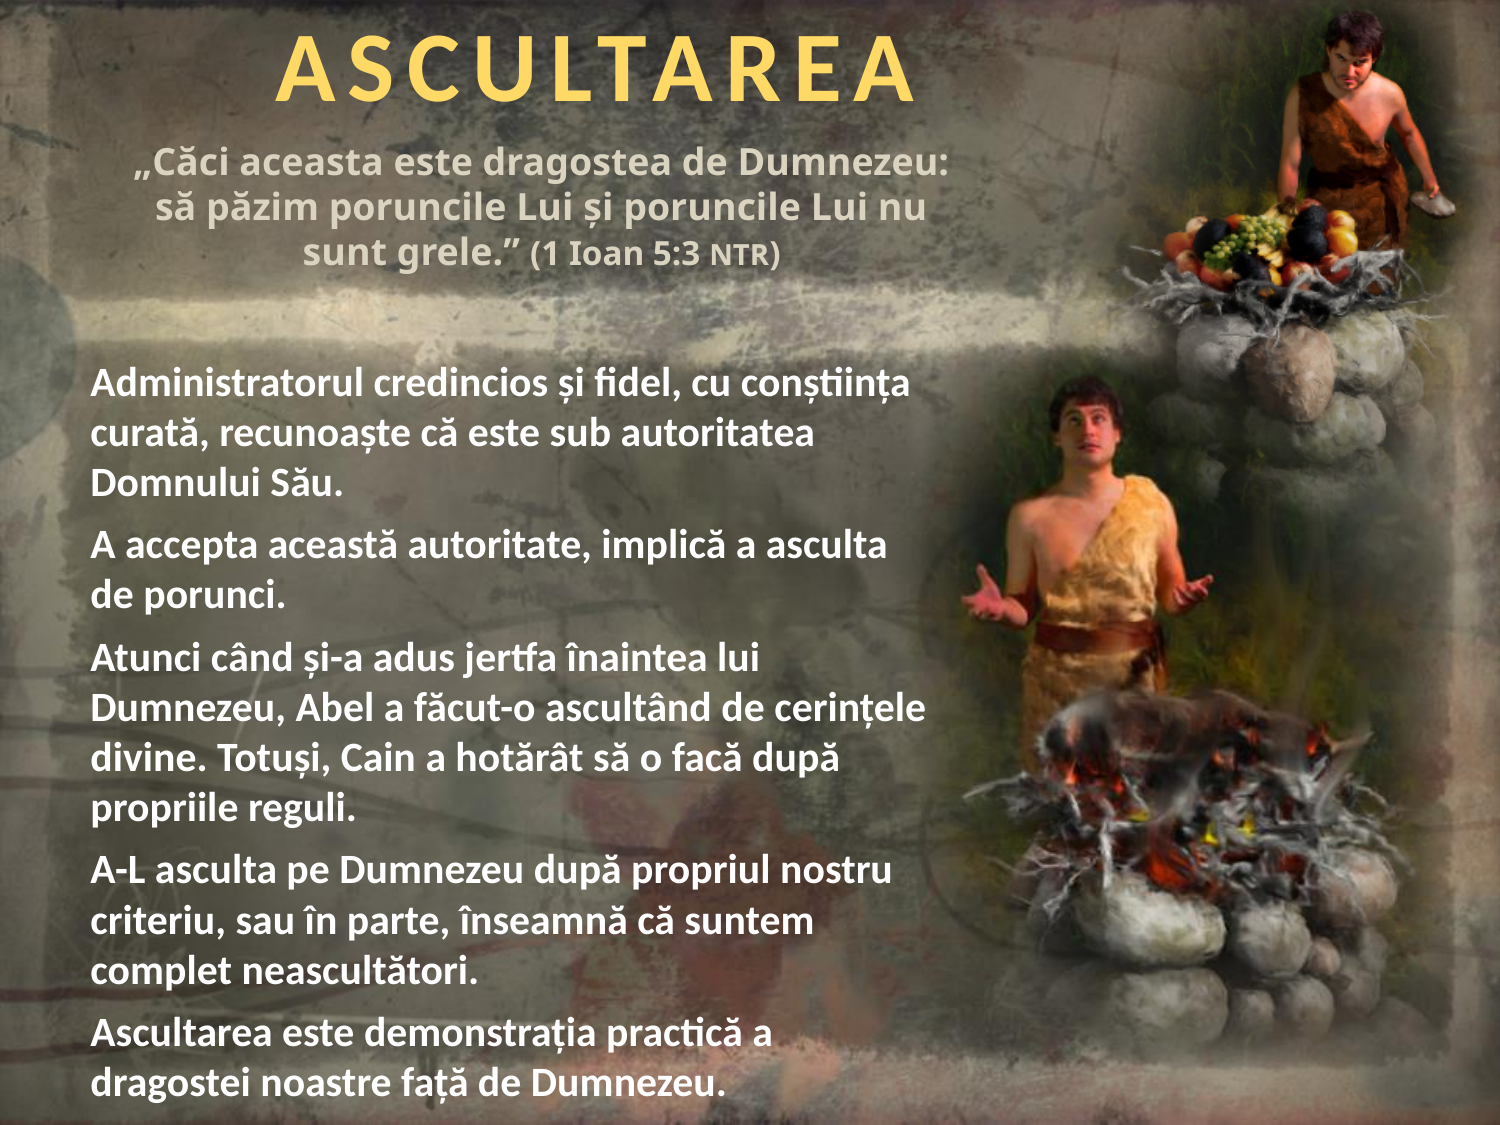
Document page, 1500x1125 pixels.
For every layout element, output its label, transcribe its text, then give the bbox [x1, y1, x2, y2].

picture [0, 0, 1500, 1125]
text_box „Căci aceasta este dragostea de Dumnezeu: să păzim poruncile Lui şi poruncile Lui nu sunt grele.” (1 Ioan 5:3 NTR) [113, 130, 970, 281]
text_box Administratorul credincios şi fidel, cu conştiinţa curată, recunoaşte că este sub autoritatea Domnului Său. A accepta această autoritate, implică a asculta de porunci. Atunci când şi-a adus jertfa înaintea lui Dumnezeu, Abel a făcut-o ascultând de cerinţele divine. Totuşi, Cain a hotărât să o facă după propriile reguli. A-L asculta pe Dumnezeu după propriul nostru criteriu, sau în parte, înseamnă că suntem complet neascultători. Ascultarea este demonstraţia practică a dragostei noastre faţă de Dumnezeu. [75, 347, 949, 1113]
text_box ASCULTAREA [0, 1, 1029, 122]
